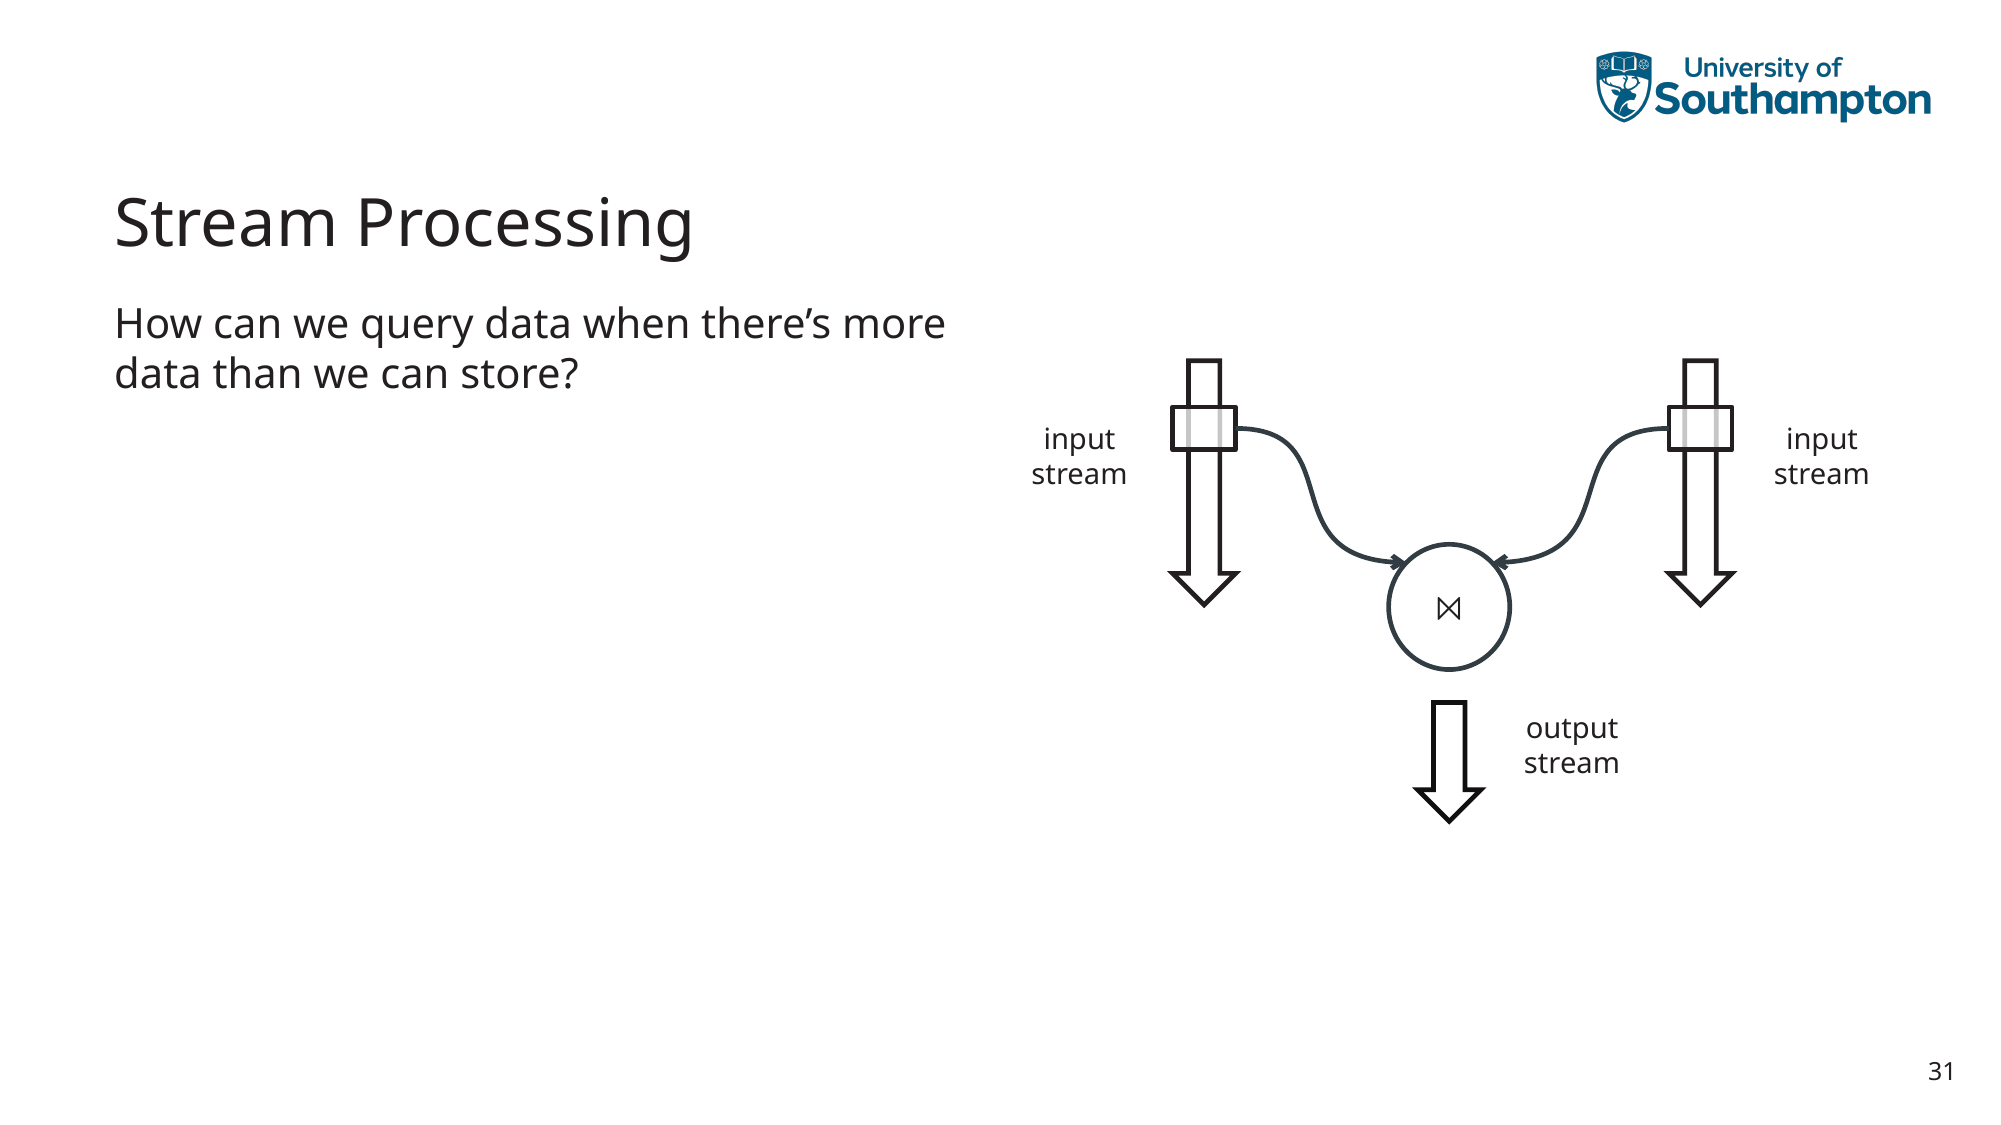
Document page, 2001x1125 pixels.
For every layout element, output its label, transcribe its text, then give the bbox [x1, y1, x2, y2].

picture [1808, 97, 1815, 113]
picture [1823, 97, 1830, 113]
picture [1730, 97, 1736, 113]
list How can we query data when there’s more data than we can store? [102, 290, 989, 1024]
title Stream Processing [102, 113, 1898, 268]
picture [1847, 97, 1857, 108]
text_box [1015, 360, 1887, 822]
picture [1758, 97, 1766, 113]
picture [1600, 80, 1617, 111]
picture [1527, 0, 2000, 220]
picture [1607, 76, 1624, 88]
picture [1689, 97, 1698, 108]
picture [1626, 76, 1636, 88]
picture [1890, 97, 1900, 108]
picture [1782, 97, 1791, 108]
picture [1626, 78, 1648, 111]
